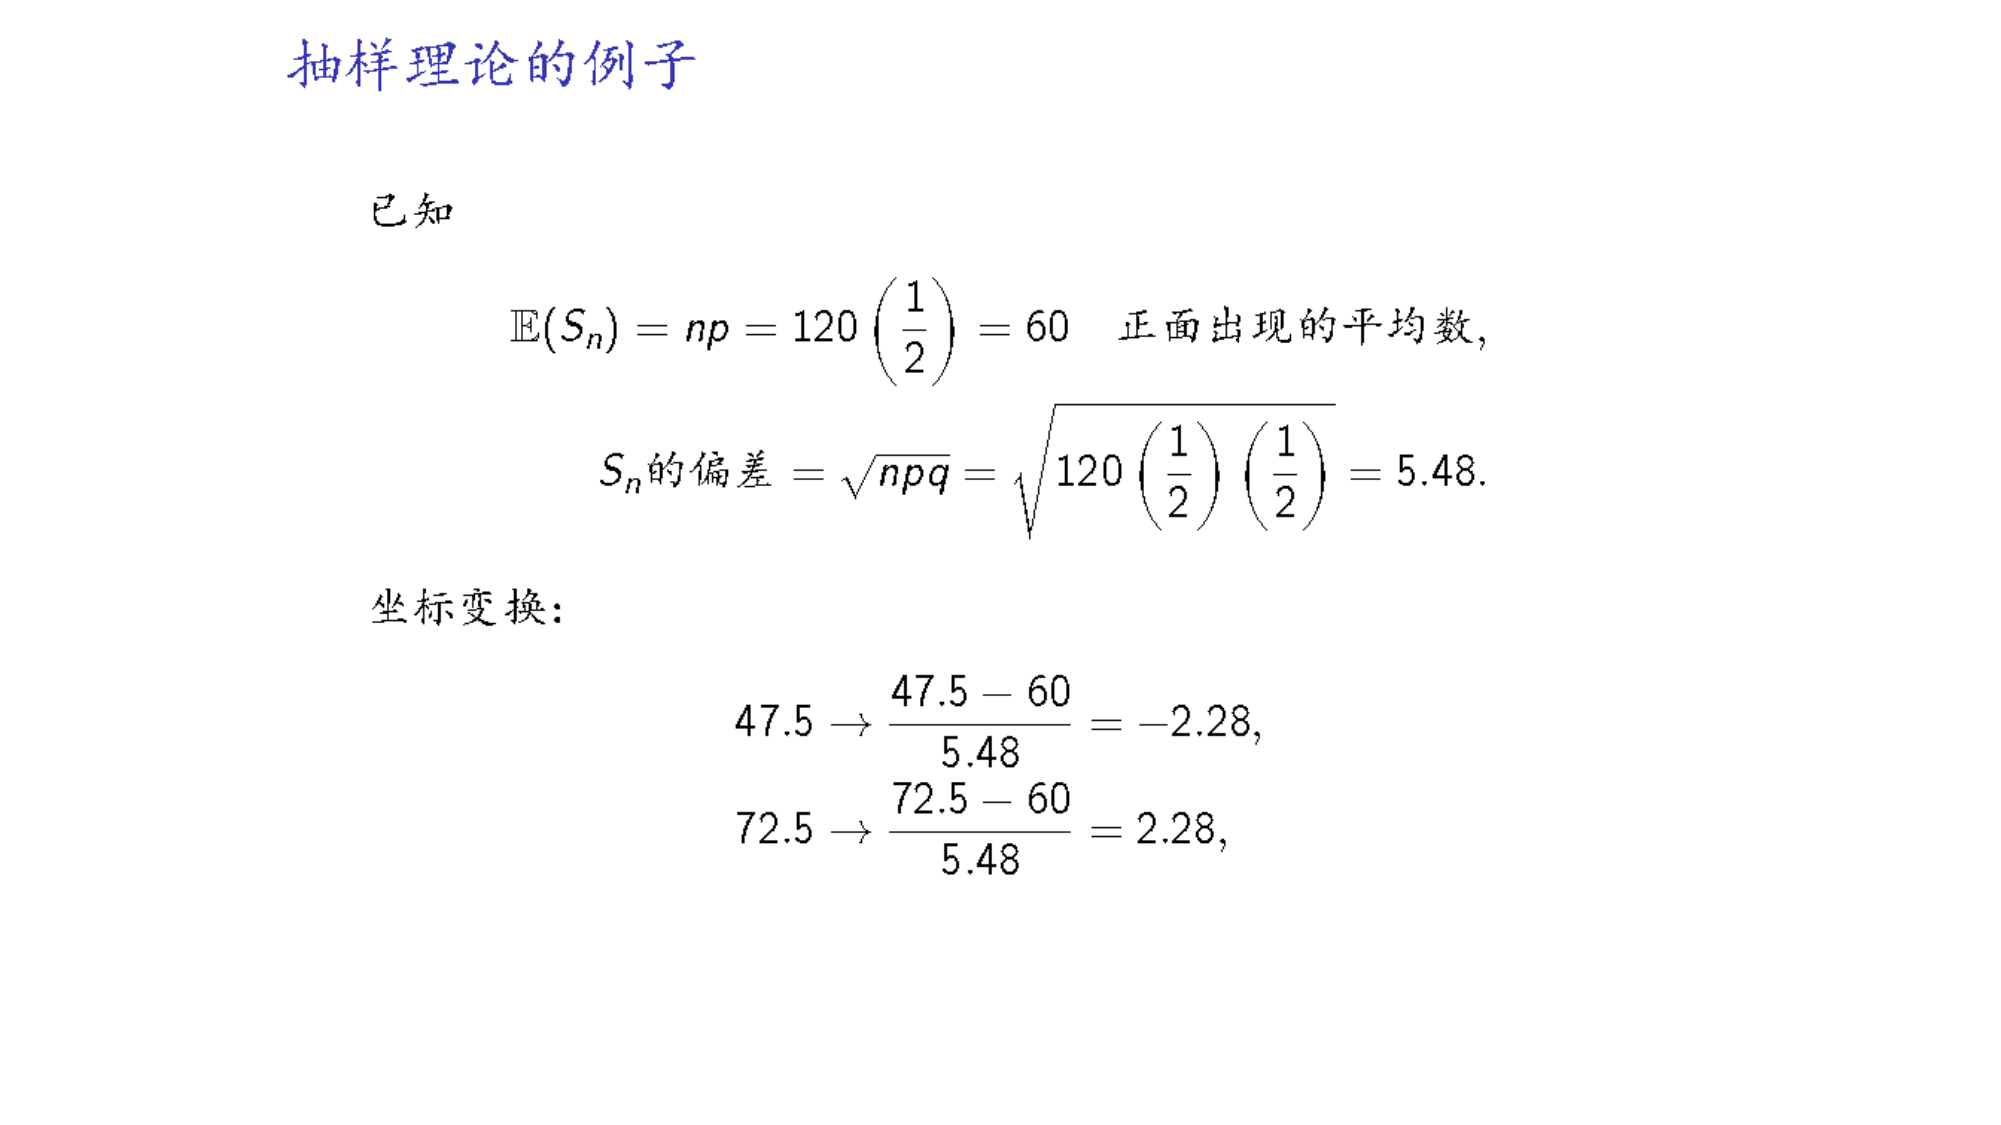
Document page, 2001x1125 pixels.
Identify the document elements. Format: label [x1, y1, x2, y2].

picture [249, 0, 1750, 1125]
